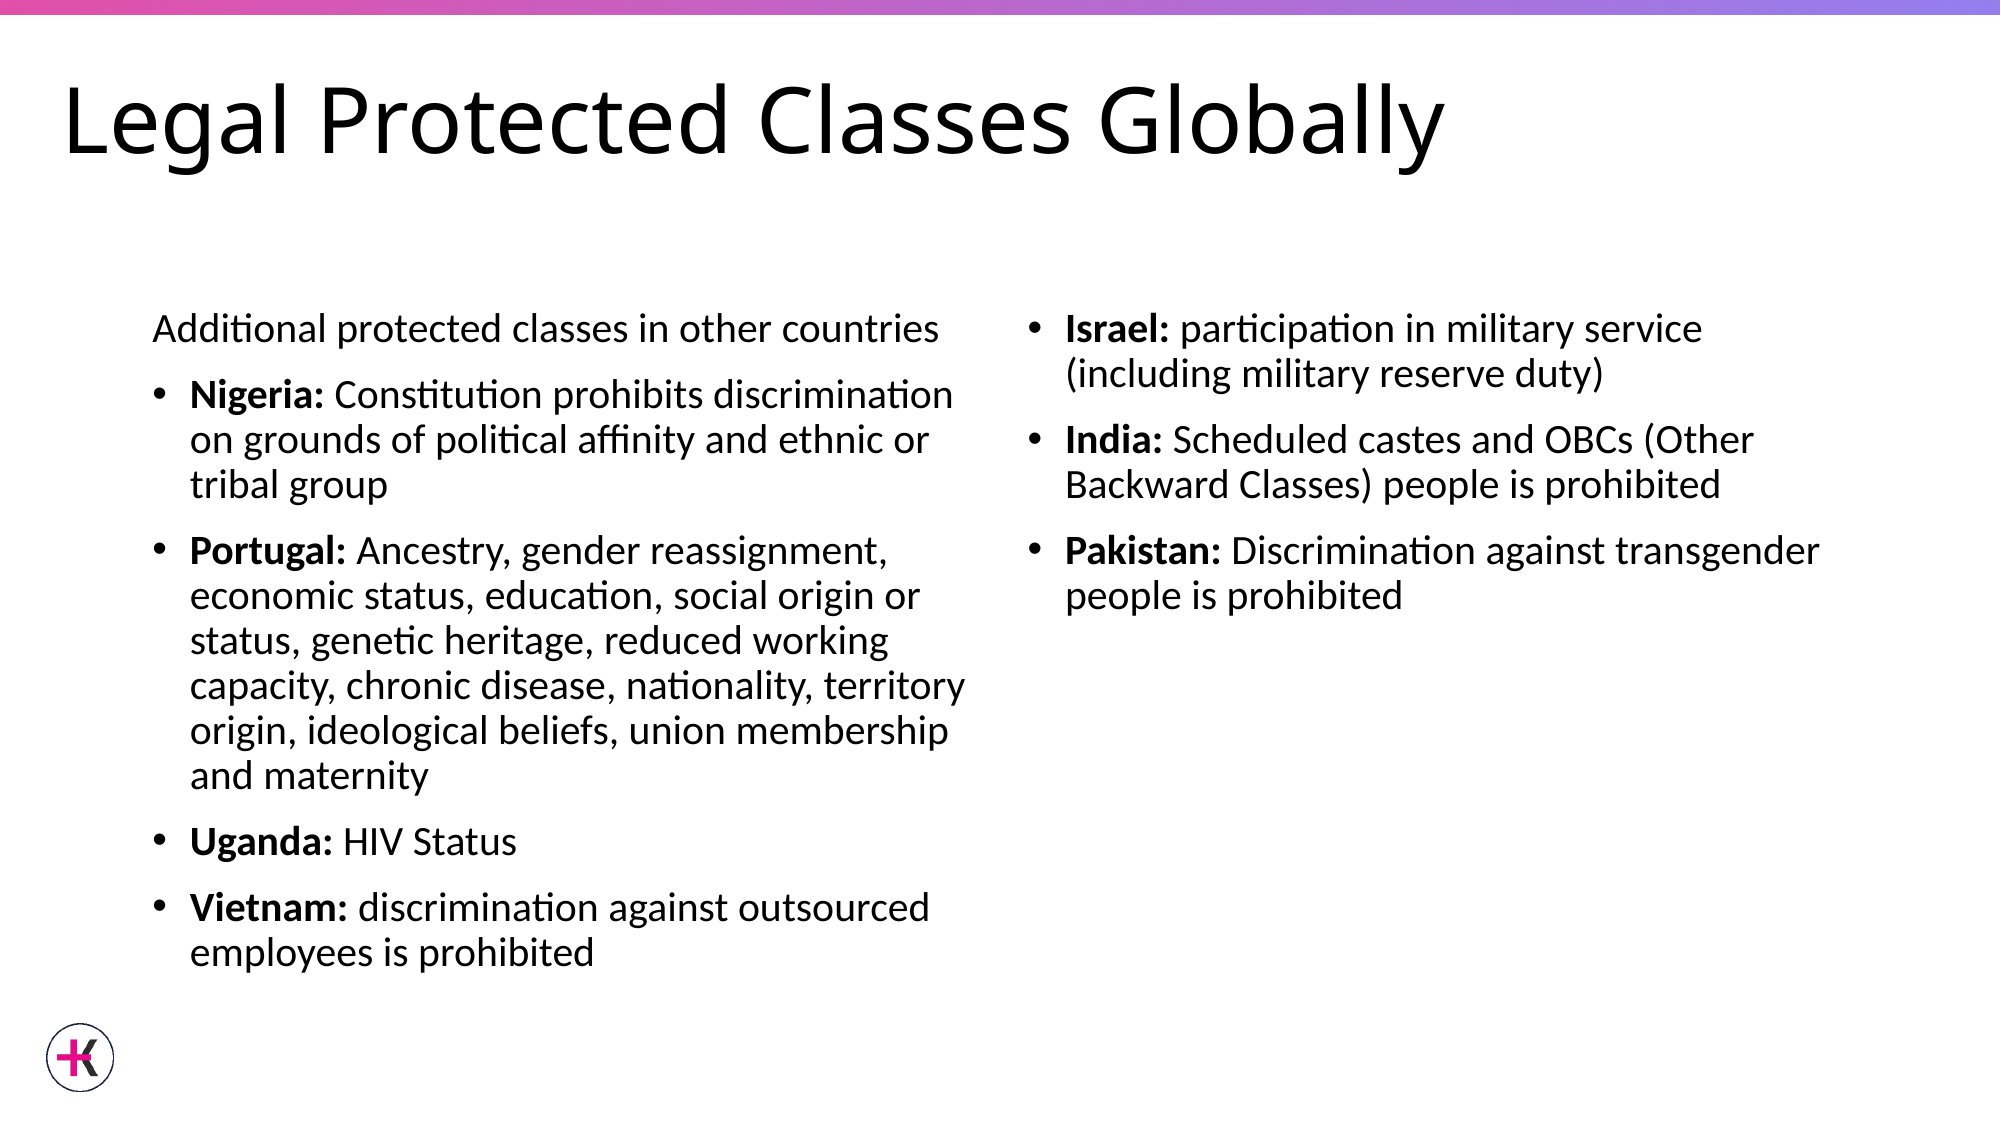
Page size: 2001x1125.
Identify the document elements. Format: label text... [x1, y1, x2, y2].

picture [46, 1023, 114, 1092]
title Legal Protected Classes Globally [46, 15, 1772, 233]
text_box Additional protected classes in other countries Nigeria: Constitution prohibits discrimination on grounds of political affinity and ethnic or tribal group Portugal: Ancestry, gender reassignment, economic status, education, social origin or status, genetic heritage, reduced working capacity, chronic disease, nationality, territory origin, ideological beliefs, union membership and maternity Uganda: HIV Status Vietnam: discrimination against outsourced employees is prohibited [137, 299, 988, 1014]
picture [0, 0, 2000, 15]
text_box Israel: participation in military service (including military reserve duty) India: Scheduled castes and OBCs (Other Backward Classes) people is prohibited Pakistan: Discrimination against transgender people is prohibited [1012, 299, 1863, 1014]
